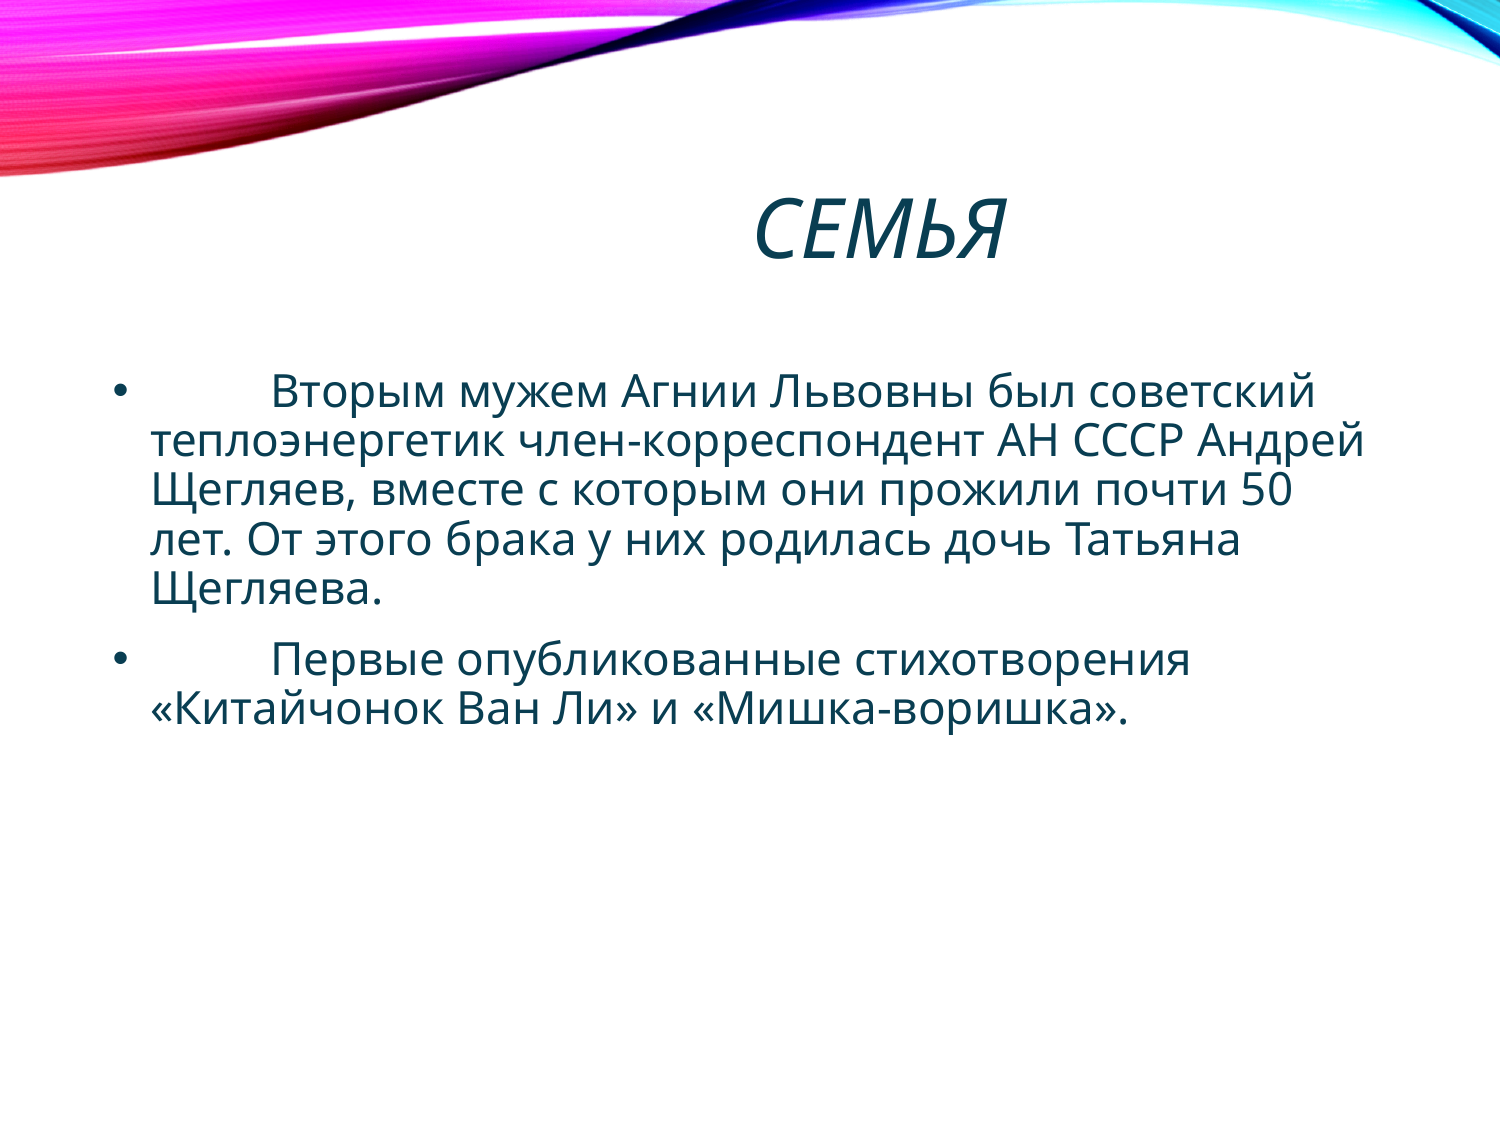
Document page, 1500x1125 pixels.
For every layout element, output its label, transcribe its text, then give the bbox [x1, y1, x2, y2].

list Вторым мужем Агнии Львовны был советский теплоэнергетик член-корреспондент АН СССР Андрей Щегляев, вместе с которым они прожили почти 50 лет. От этого брака у них родилась дочь Татьяна Щегляева. Первые опубликованные стихотворения «Китайчонок Ван Ли» и «Мишка-воришка». [97, 360, 1403, 1028]
picture [0, 0, 1500, 178]
title Семья [356, 125, 1403, 338]
